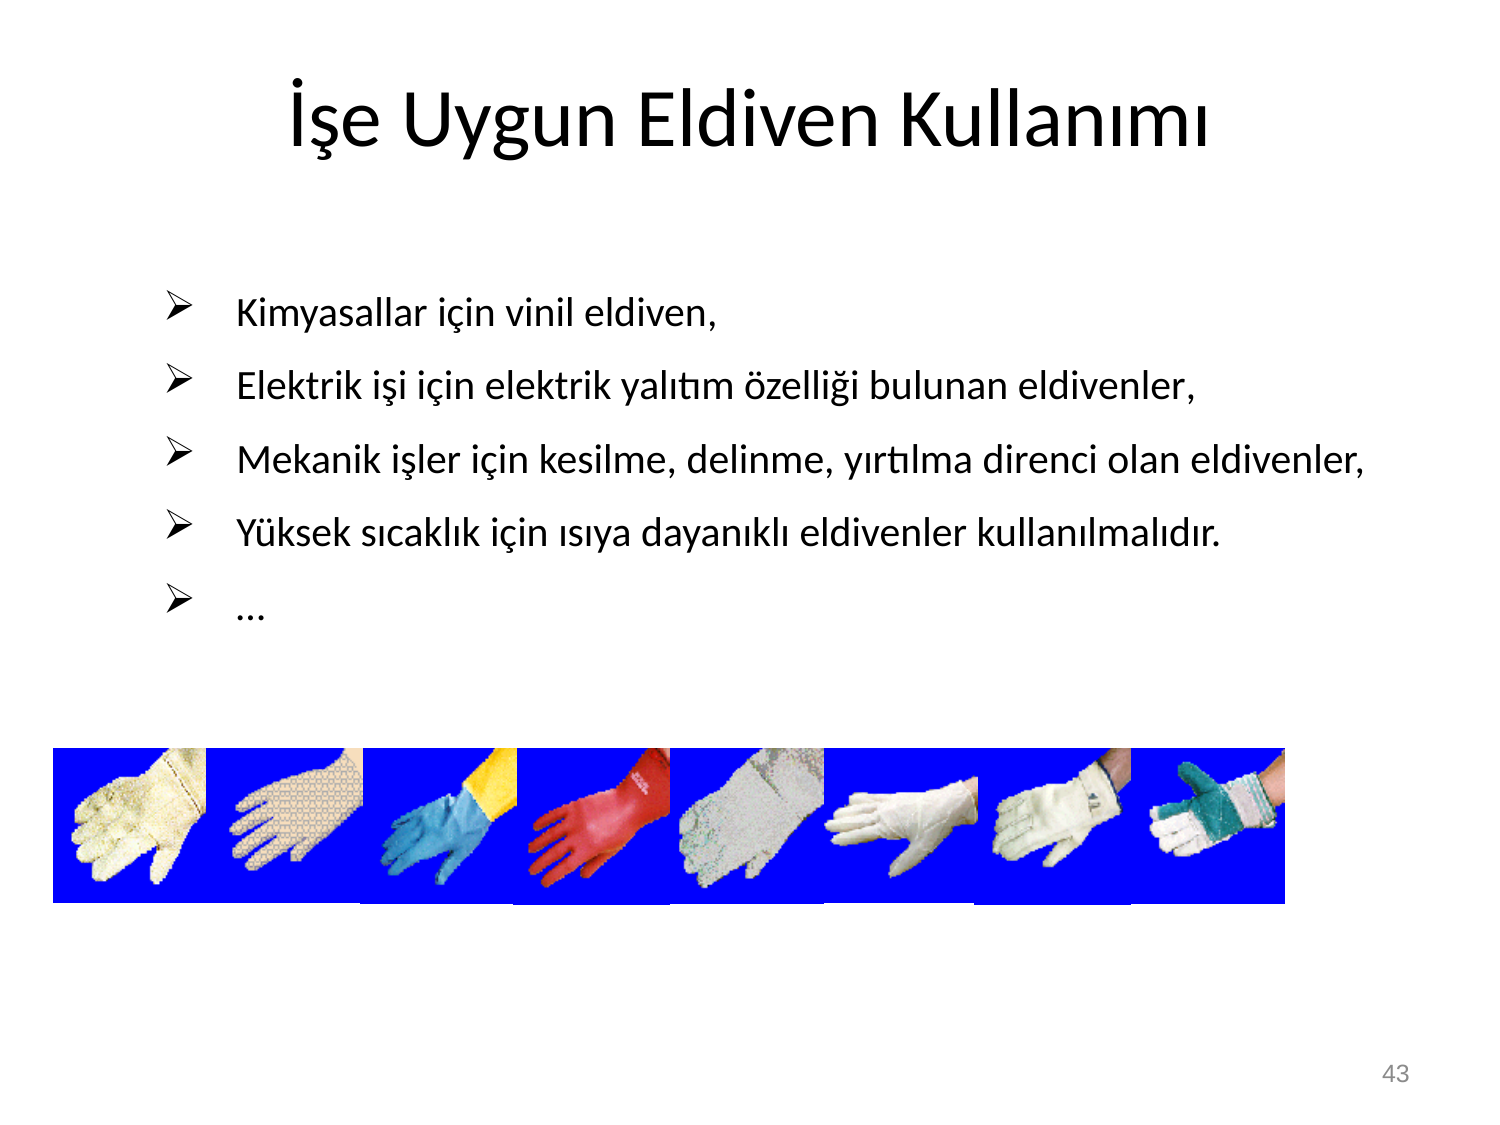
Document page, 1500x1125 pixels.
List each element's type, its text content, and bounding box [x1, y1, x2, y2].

slide_number 43 [1074, 1042, 1425, 1103]
title İşe Uygun Eldiven Kullanımı [75, 19, 1425, 207]
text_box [52, 748, 1285, 906]
list Kimyasallar için vinil eldiven, Elektrik işi için elektrik yalıtım özelliği bulunan eldivenler, Mekanik işler için kesilme, delinme, yırtılma direnci olan eldivenler, Yüksek sıcaklık için ısıya dayanıklı eldivenler kullanılmalıdır. … [75, 262, 1425, 811]
